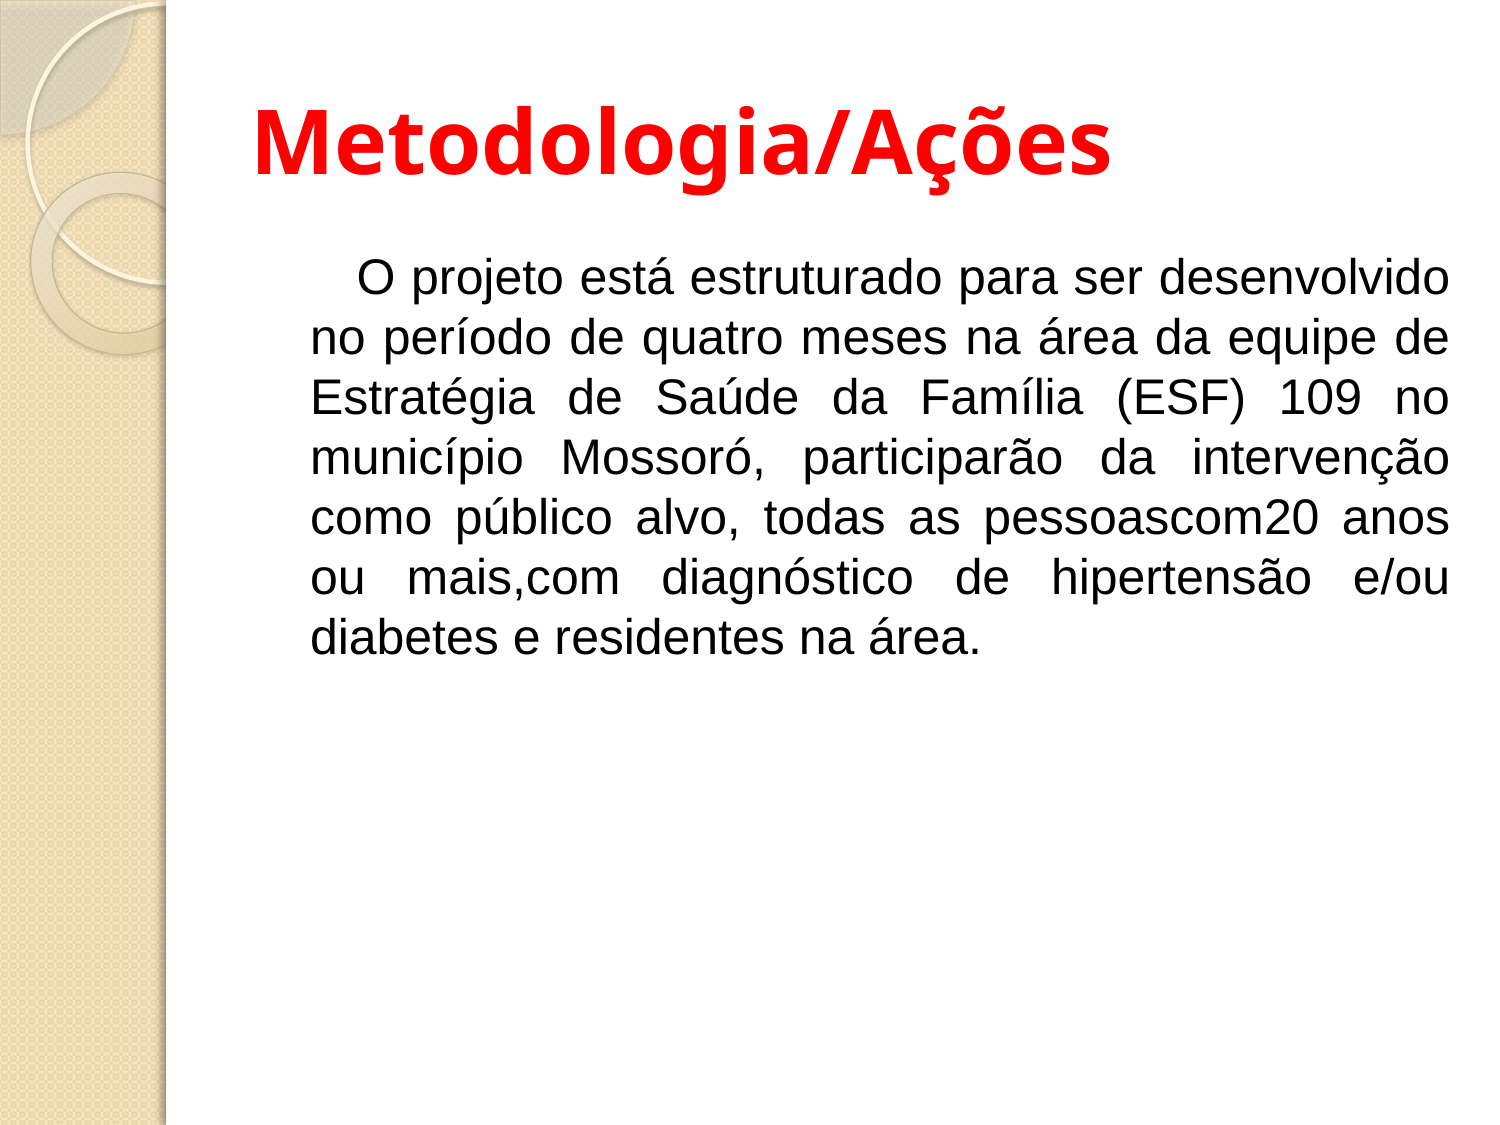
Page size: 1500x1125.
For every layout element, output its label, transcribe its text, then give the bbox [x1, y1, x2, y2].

list O projeto está estruturado para ser desenvolvido no período de quatro meses na área da equipe de Estratégia de Saúde da Família (ESF) 109 no município Mossoró, participarão da intervenção como público alvo, todas as pessoascom20 anos ou mais,com diagnóstico de hipertensão e/ou diabetes e residentes na área. [235, 237, 1466, 1025]
title Metodologia/Ações [235, 45, 1466, 233]
